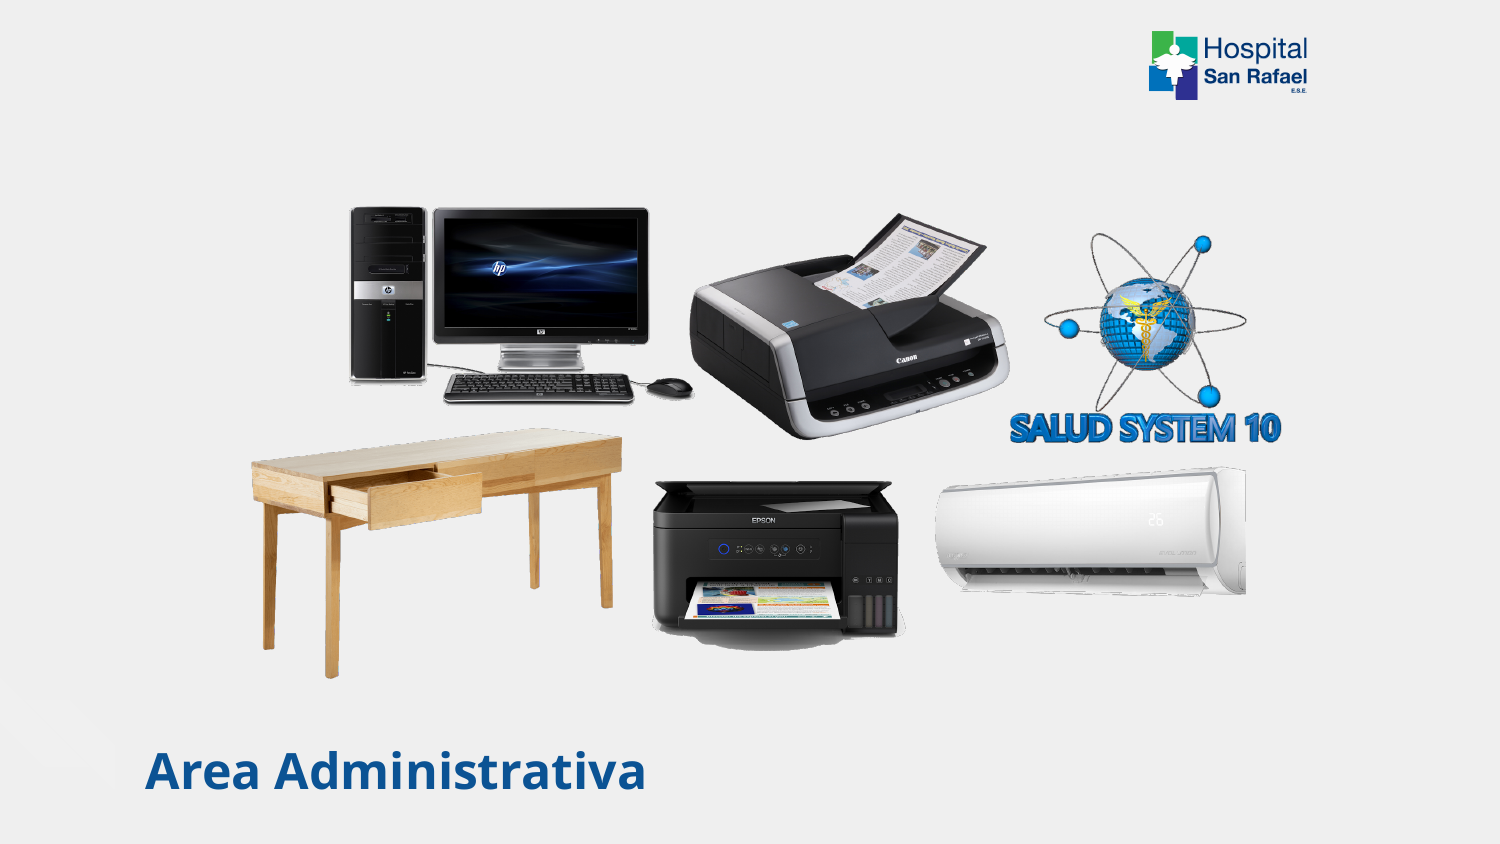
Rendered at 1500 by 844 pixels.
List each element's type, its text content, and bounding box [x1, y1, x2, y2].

title Area Administrativa [130, 725, 951, 808]
picture [1131, 24, 1323, 108]
picture [193, 146, 1307, 697]
